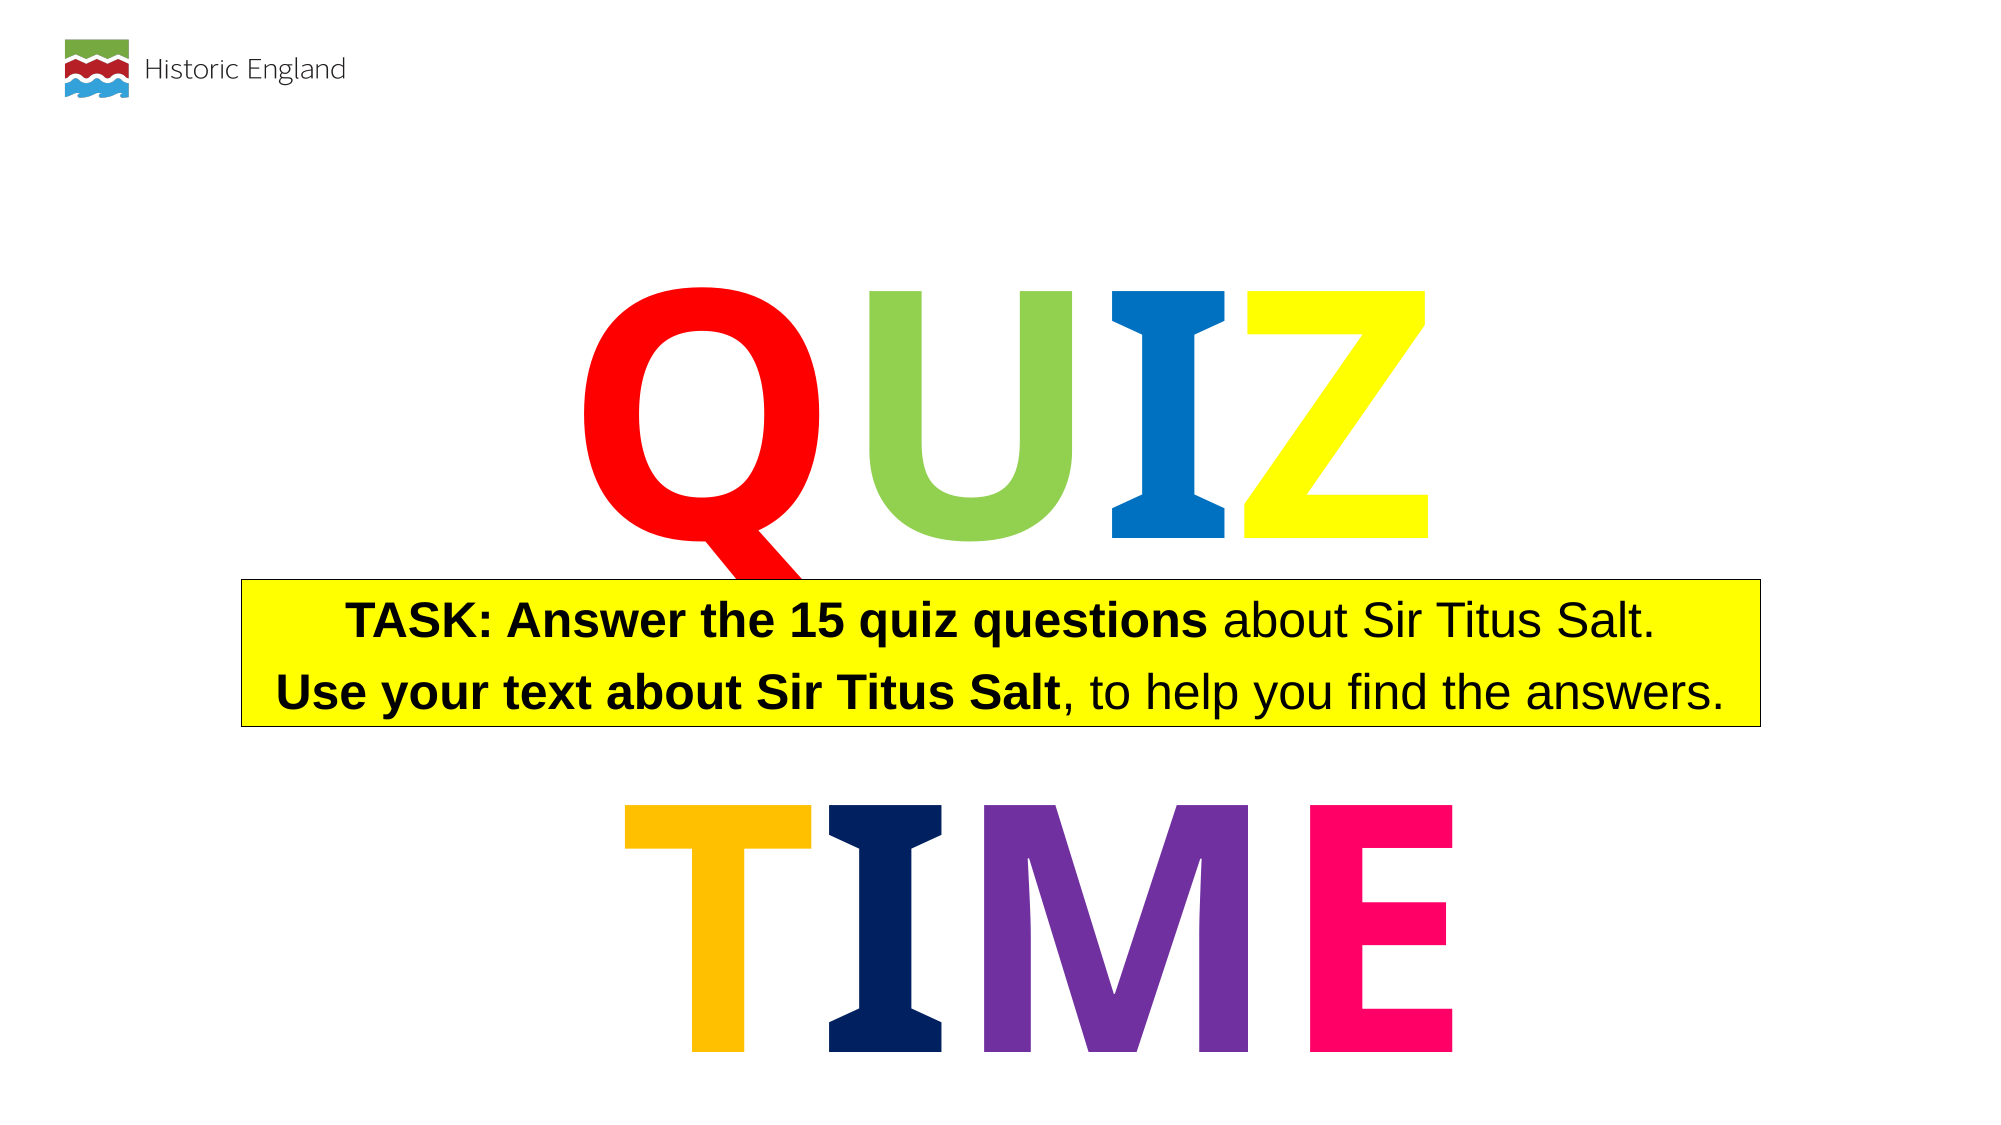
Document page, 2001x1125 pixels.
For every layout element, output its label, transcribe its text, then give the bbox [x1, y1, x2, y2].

text_box TASK: Answer the 15 quiz questions about Sir Titus Salt. Use your text about Sir Titus Salt, to help you find the answers. [241, 579, 1761, 727]
text_box QUIZ TIME [372, 727, 1630, 1004]
text_box QUIZ TIME [372, 155, 1630, 579]
